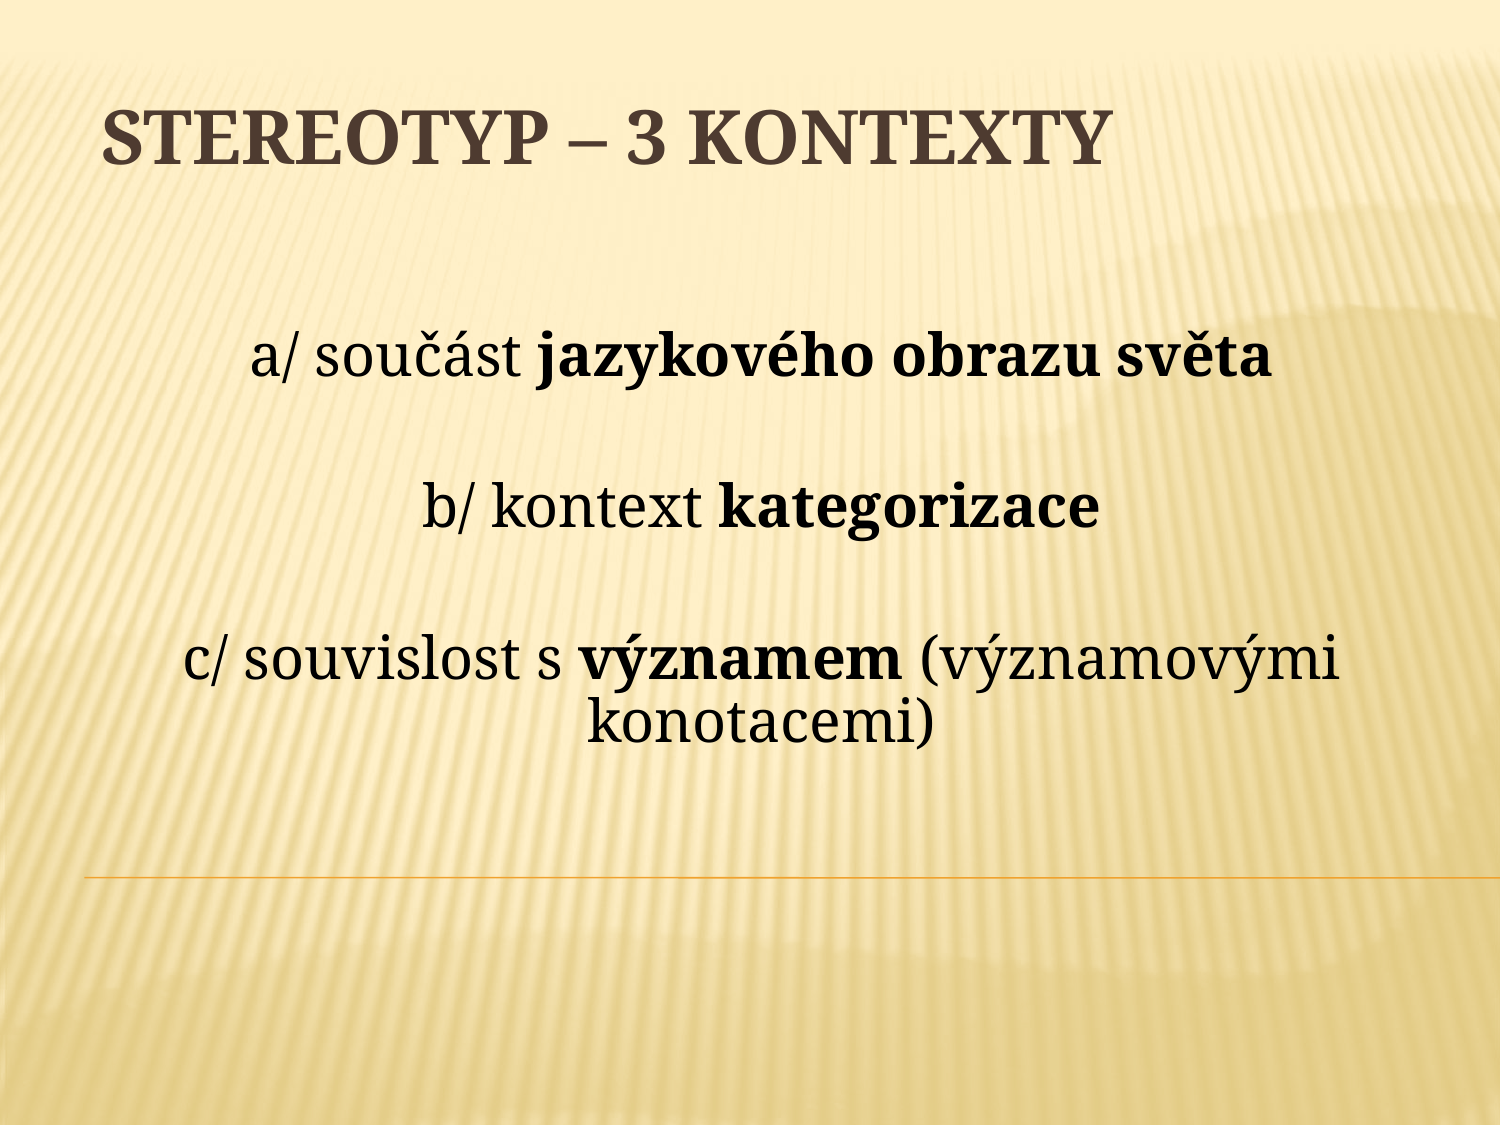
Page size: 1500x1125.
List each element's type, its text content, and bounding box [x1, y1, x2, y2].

title Stereotyp – 3 kontexty [86, 81, 1362, 283]
subtitle a/ součást jazykového obrazu světa b/ kontext kategorizace c/ souvislost s významem (významovými konotacemi) [76, 314, 1448, 764]
